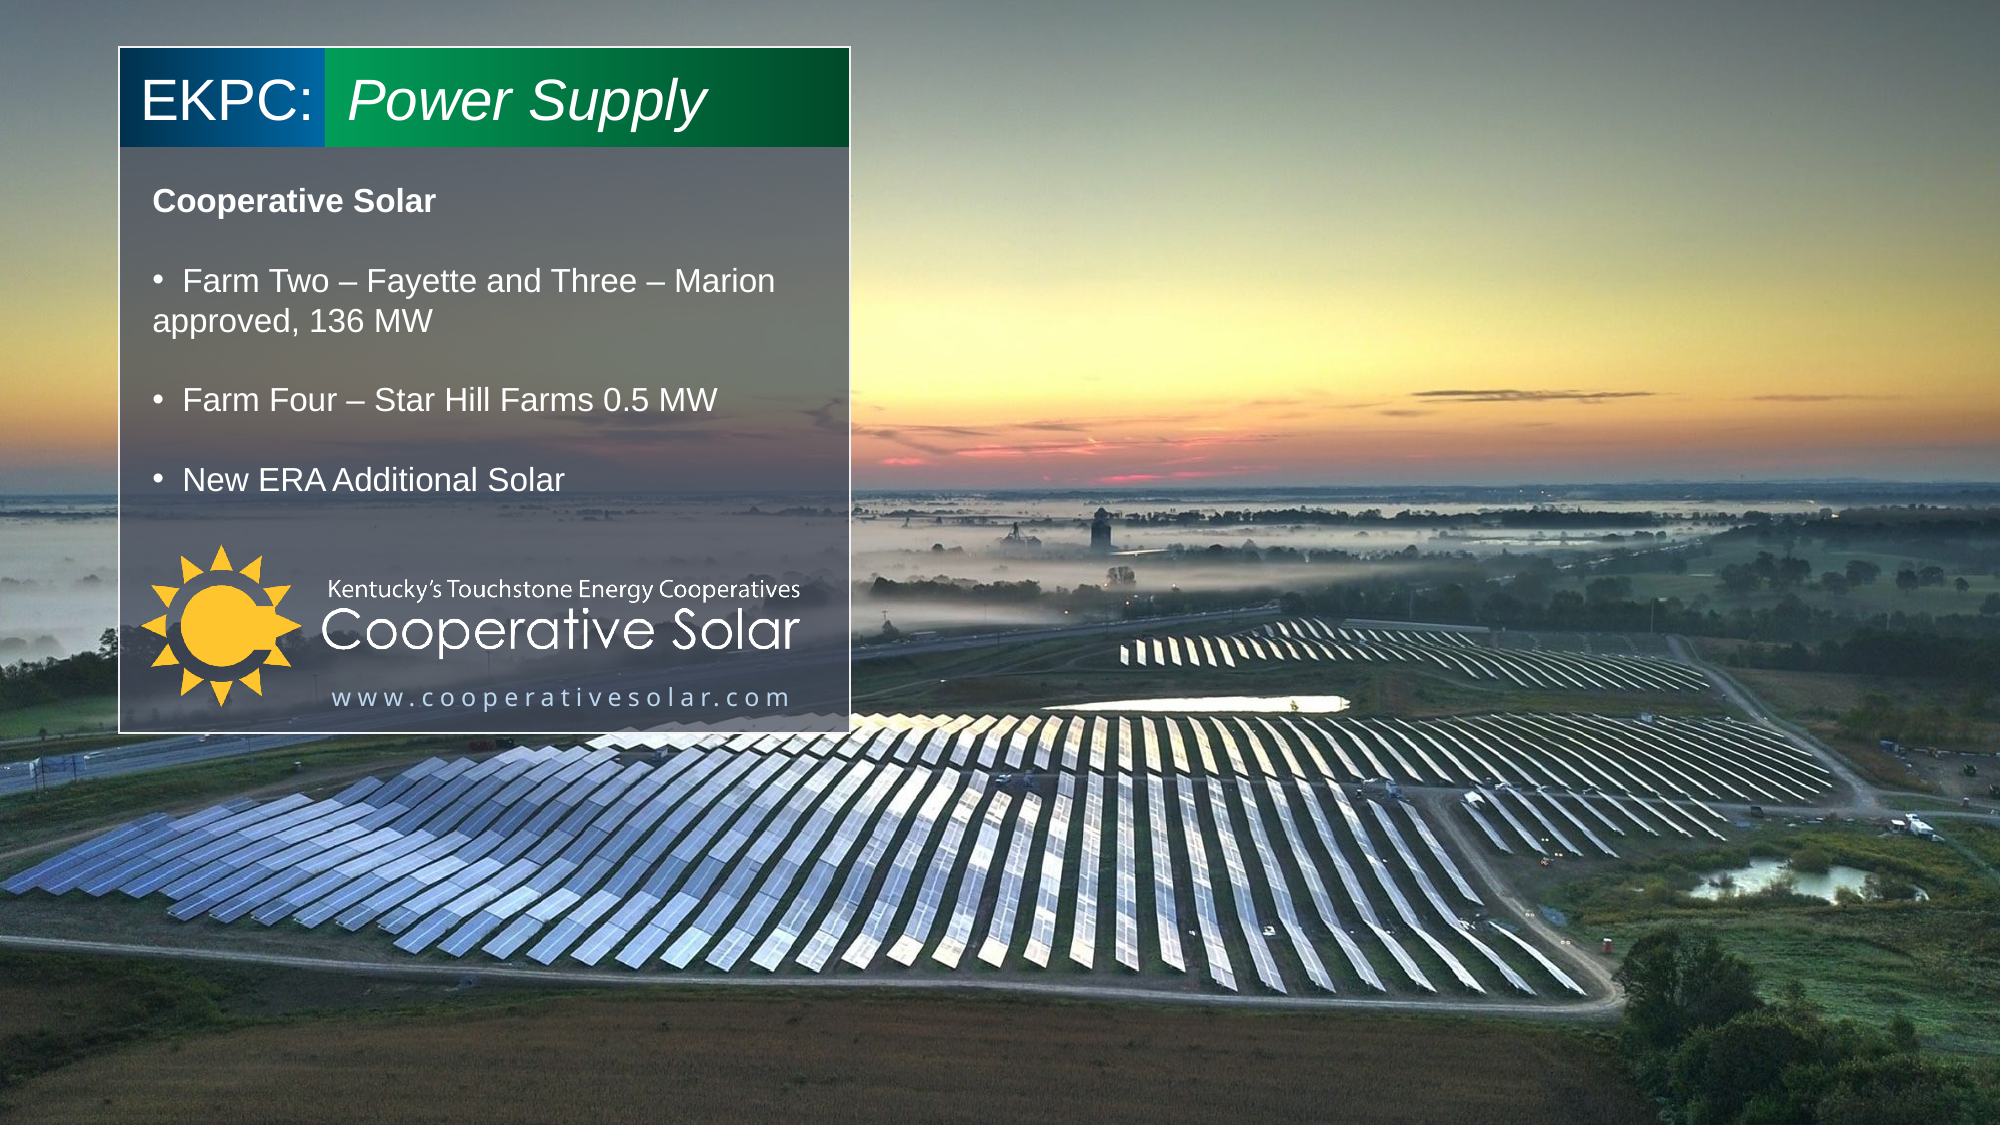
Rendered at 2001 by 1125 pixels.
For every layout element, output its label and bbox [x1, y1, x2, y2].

text_box [124, 46, 851, 147]
picture [0, 0, 2000, 1125]
